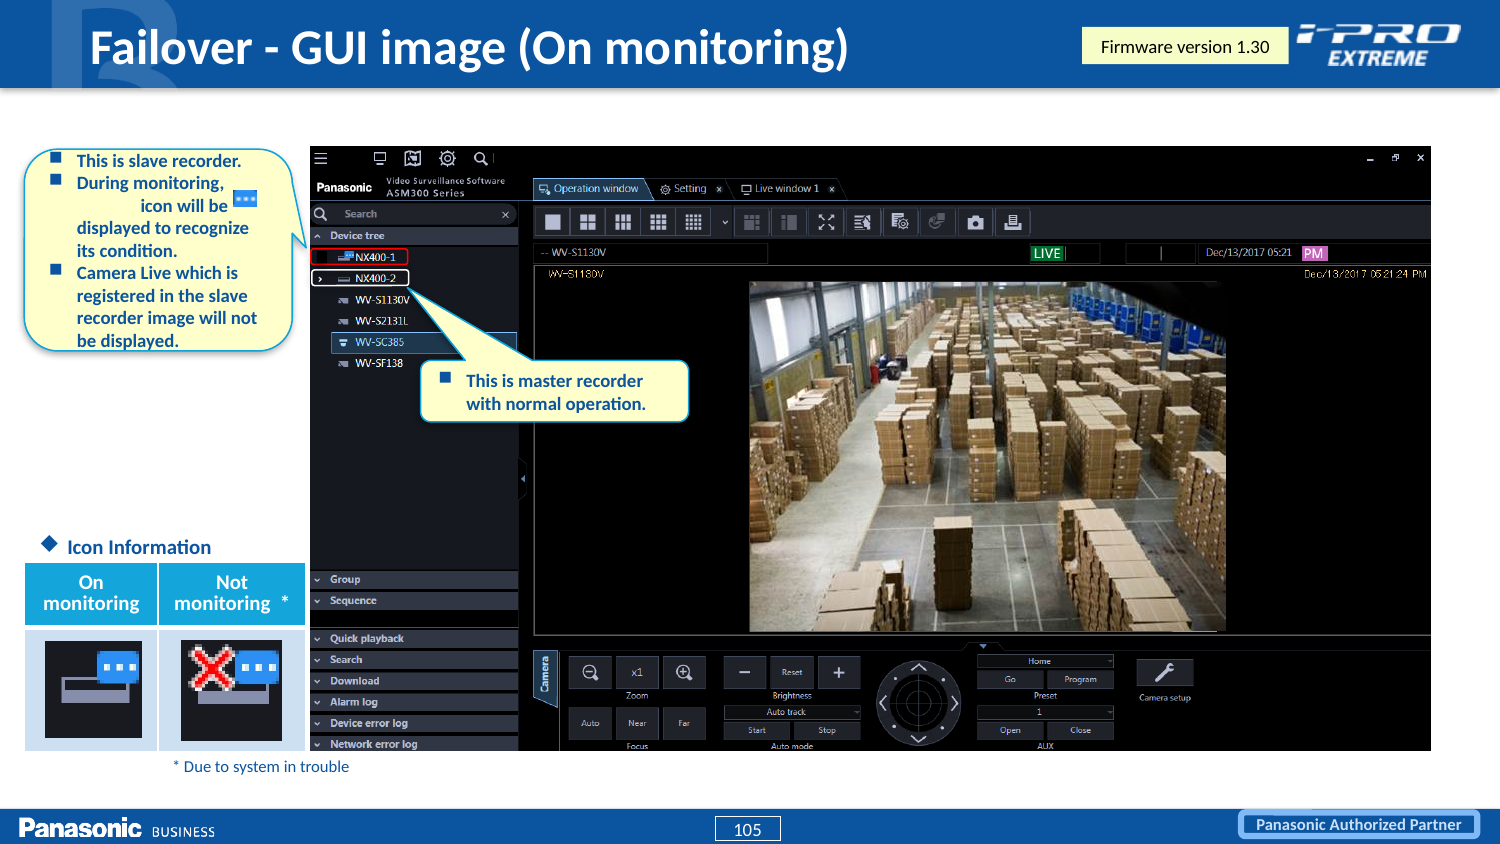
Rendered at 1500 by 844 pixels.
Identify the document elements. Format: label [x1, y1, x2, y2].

picture [44, 640, 143, 738]
text_box [24, 526, 293, 567]
text_box [157, 748, 391, 784]
table_header [25, 567, 157, 625]
picture [181, 640, 282, 741]
text_box [23, 148, 307, 352]
table_header [159, 563, 305, 625]
picture [233, 190, 257, 208]
picture [310, 146, 1431, 751]
table_cell [159, 630, 305, 748]
table_cell [25, 630, 157, 751]
text_box [1082, 26, 1289, 65]
picture [1295, 23, 1461, 66]
text_box [77, 8, 996, 81]
